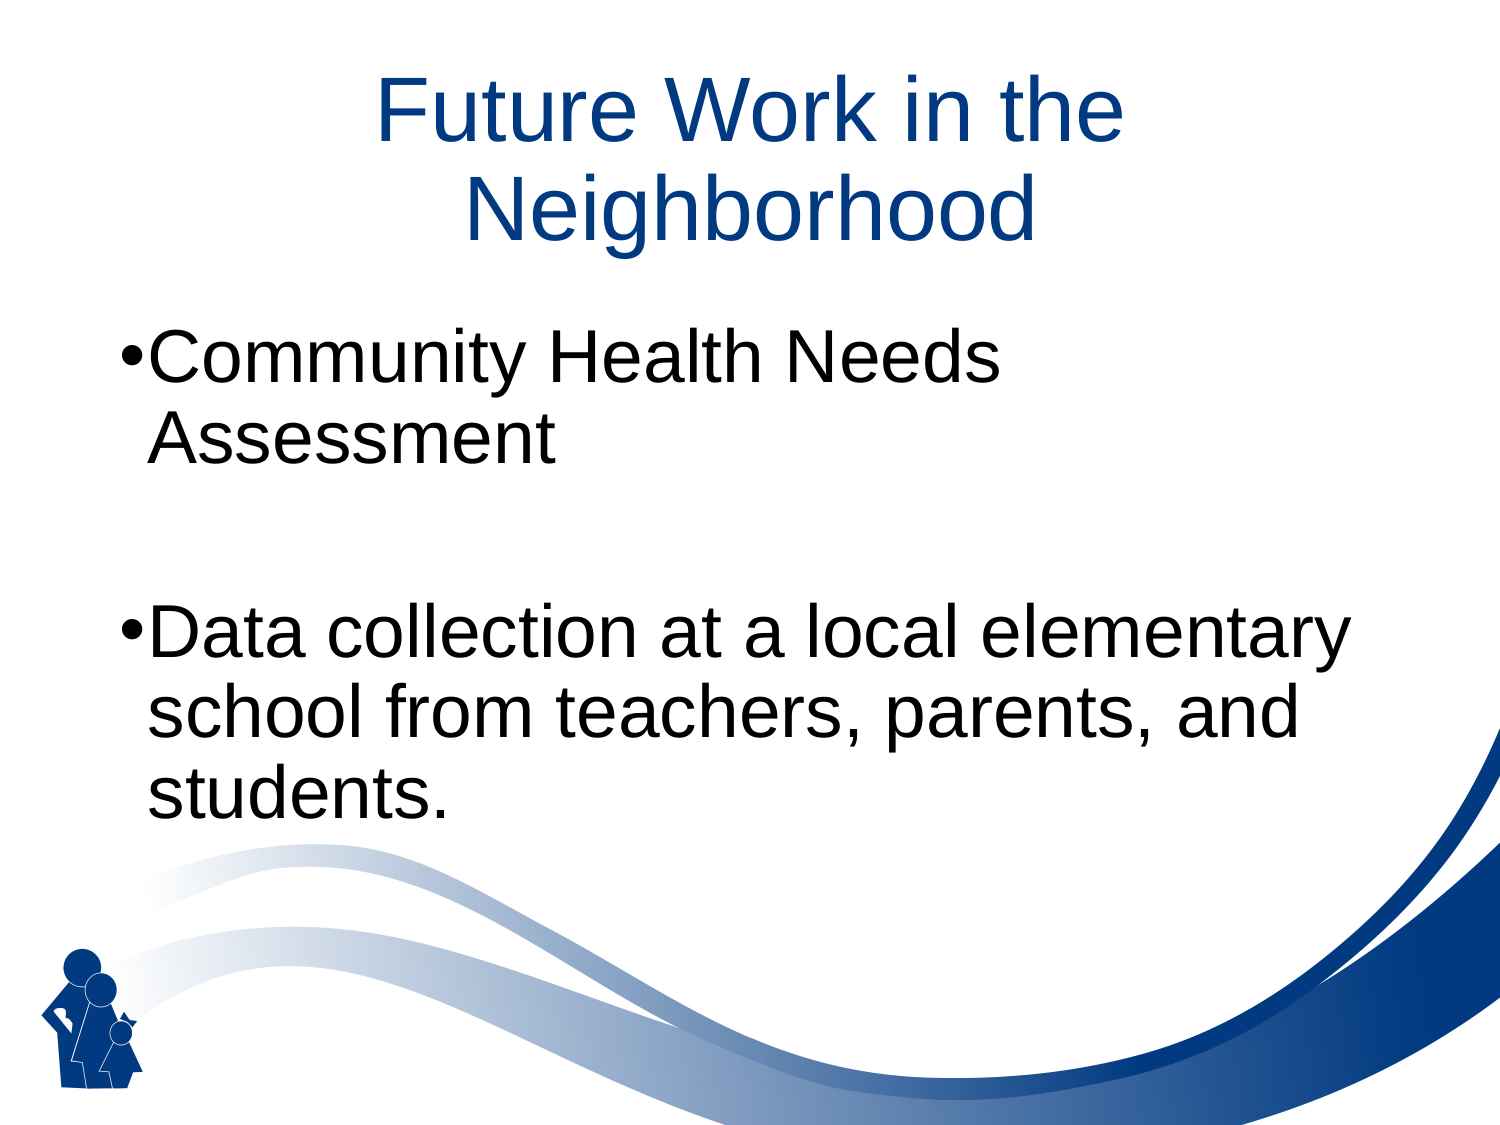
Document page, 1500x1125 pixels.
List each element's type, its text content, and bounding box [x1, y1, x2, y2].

picture [0, 0, 1500, 1125]
title Future Work in the Neighborhood [104, 52, 1399, 271]
list Community Health Needs Assessment Data collection at a local elementary school from teachers, parents, and students. [104, 310, 1399, 833]
